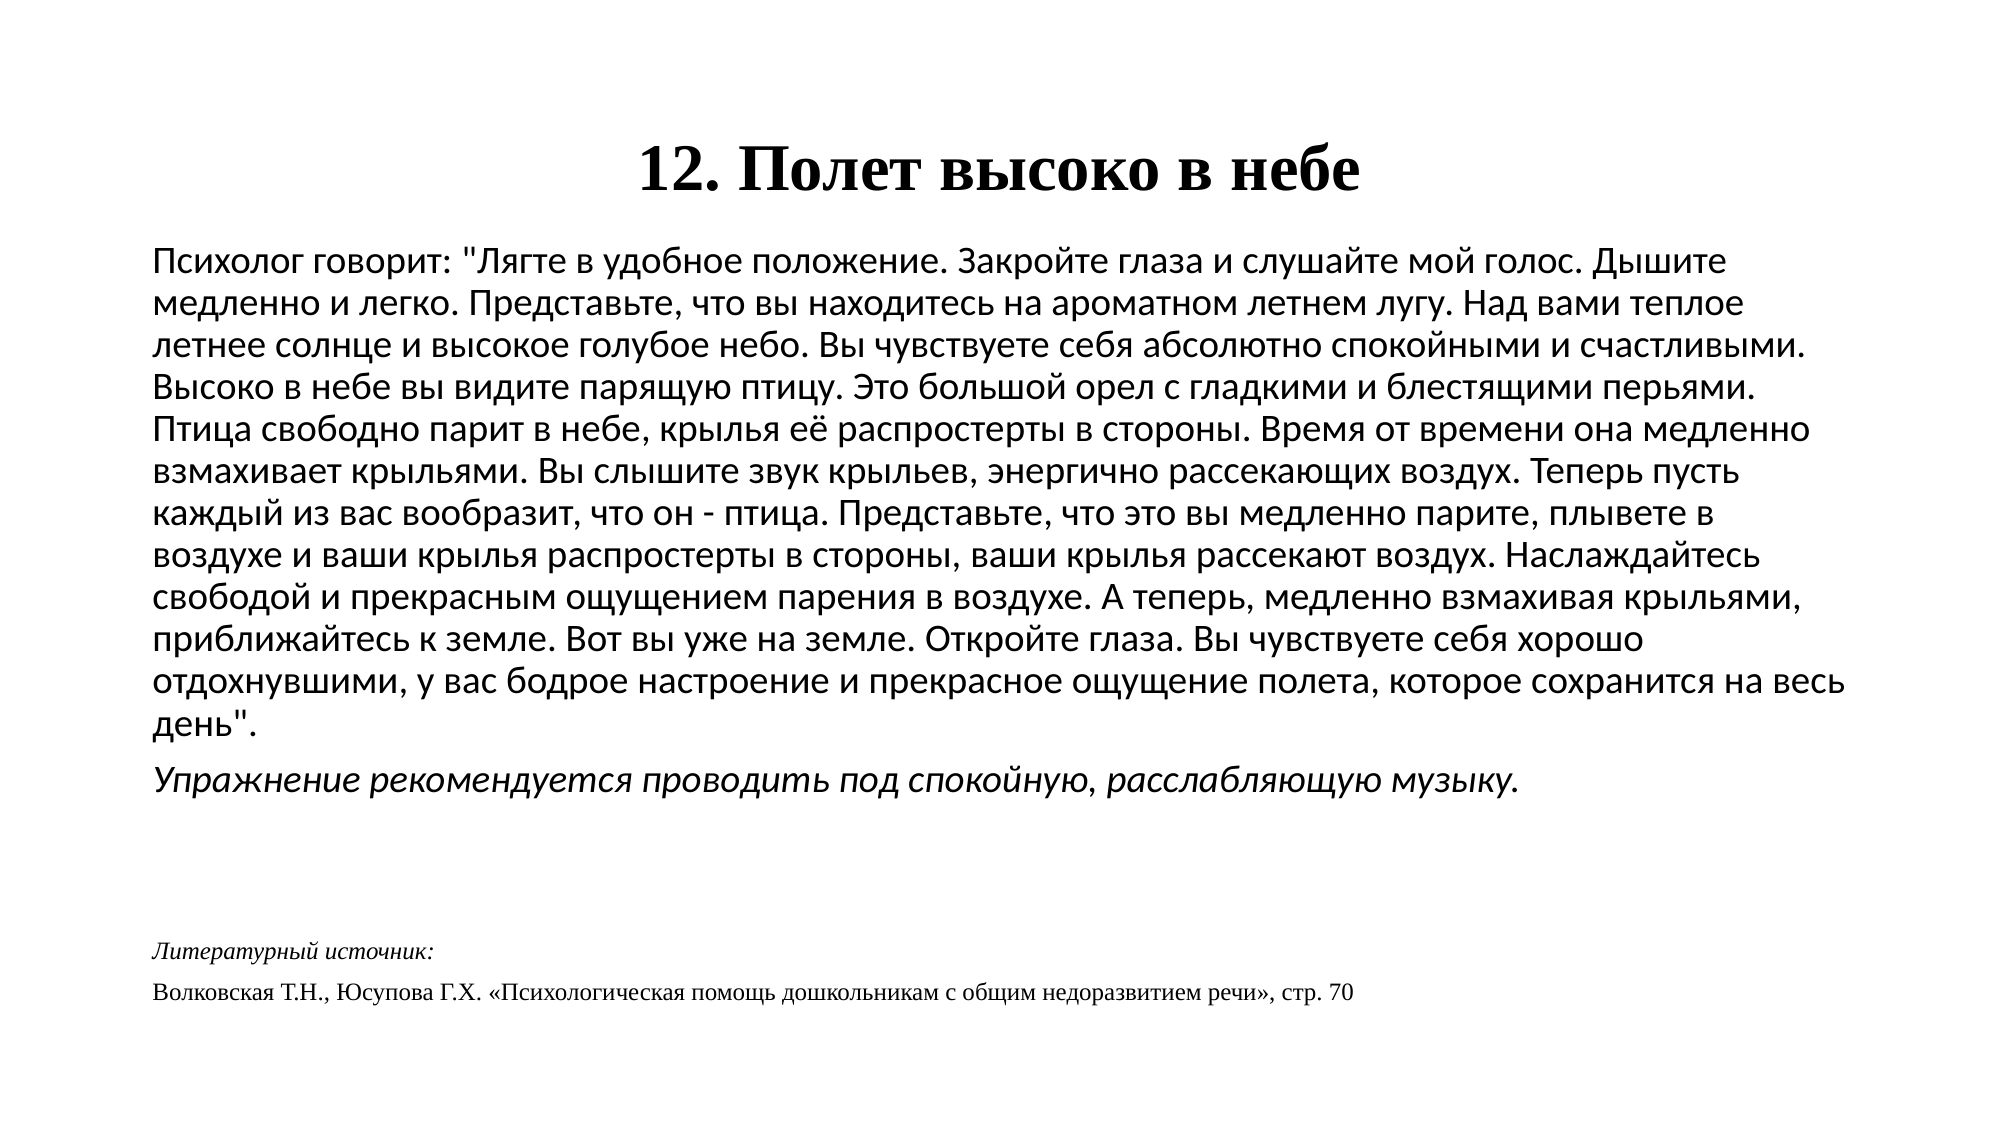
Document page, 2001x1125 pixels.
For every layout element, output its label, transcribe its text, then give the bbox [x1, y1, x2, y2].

list Психолог говорит: "Лягте в удобное положение. Закройте глаза и слушайте мой голос. Дышите медленно и легко. Представьте, что вы находитесь на ароматном летнем лугу. Над вами теплое летнее солнце и высокое голубое небо. Вы чувствуете себя абсолютно спокойными и счастливыми. Высоко в небе вы видите парящую птицу. Это большой орел с гладкими и блестящими перьями. Птица свободно парит в небе, крылья её распростерты в стороны. Время от времени она медленно взмахивает крыльями. Вы слышите звук крыльев, энергично рассекающих воздух. Теперь пусть каждый из вас вообразит, что он - птица. Представьте, что это вы медленно парите, плывете в воздухе и ваши крылья распростерты в стороны, ваши крылья рассекают воздух. Наслаждайтесь свободой и прекрасным ощущением парения в воздухе. А теперь, медленно взмахивая крыльями, приближайтесь к земле. Вот вы уже на земле. Откройте глаза. Вы чувствуете себя хорошо отдохнувшими, у вас бодрое настроение и прекрасное ощущение полета, которое сохранится на весь день". Упражнение рекомендуется проводить под спокойную, расслабляющую музыку. Литературный источник: Волковская Т.Н., Юсупова Г.Х. «Психологическая помощь дошкольникам с общим недоразвитием речи», стр. 70 [137, 232, 1863, 1014]
title 12. Полет высоко в небе [137, 59, 1863, 232]
